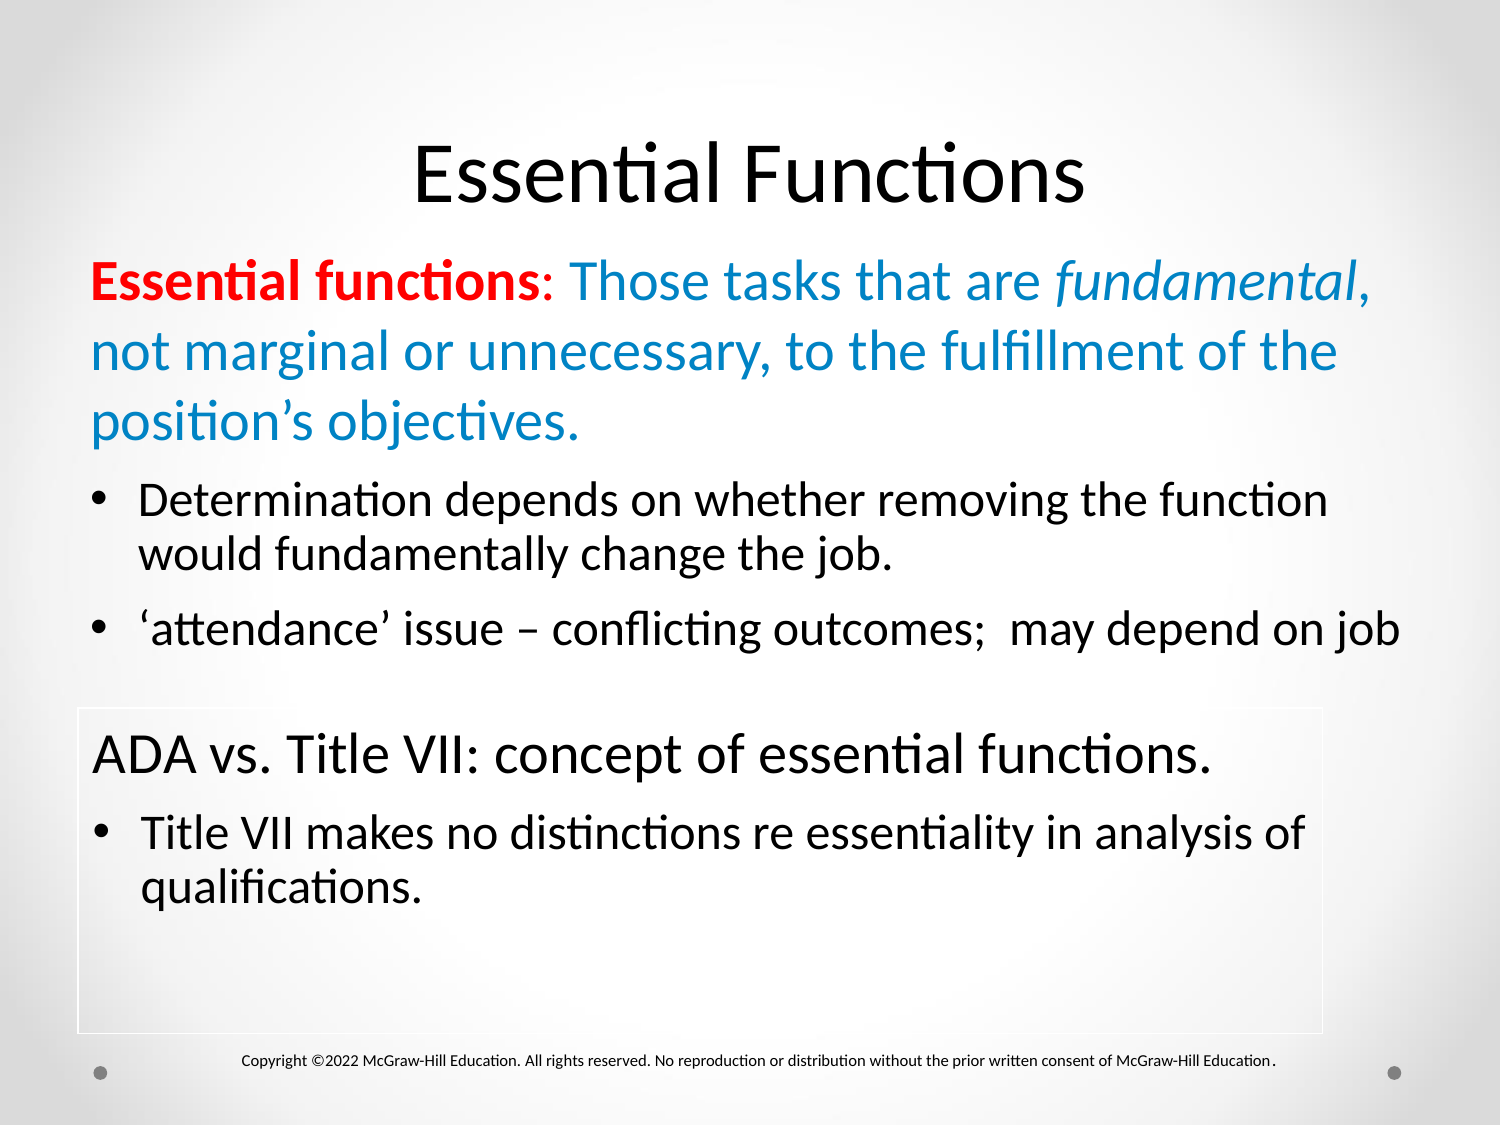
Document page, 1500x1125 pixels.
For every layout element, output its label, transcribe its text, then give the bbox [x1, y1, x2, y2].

list A D A vs. Title VII: concept of essential functions. Title VII makes no distinctions re essentiality in analysis of qualifications. [77, 707, 1323, 1034]
title Essential Functions [74, 42, 1426, 228]
picture [0, 0, 1500, 1125]
list Essential functions: Those tasks that are fundamental, not marginal or unnecessary, to the fulfillment of the position’s objectives. Determination depends on whether removing the function would fundamentally change the job. ‘attendance’ issue – conflicting outcomes; may depend on job [74, 234, 1426, 655]
